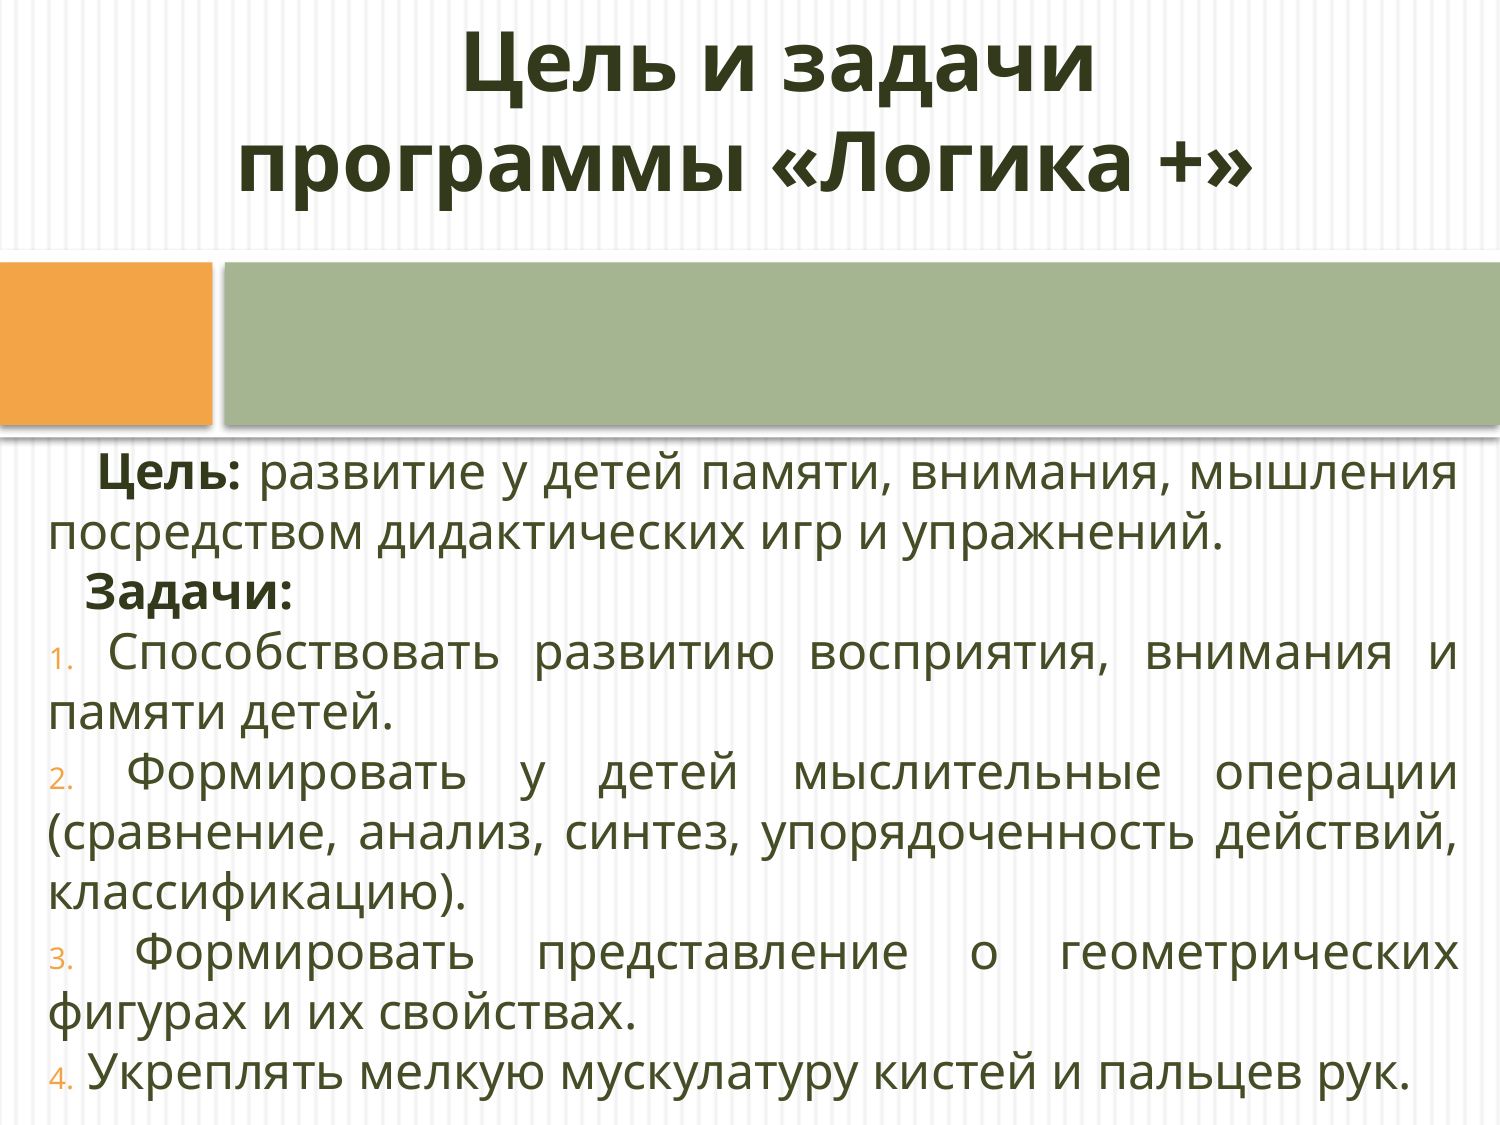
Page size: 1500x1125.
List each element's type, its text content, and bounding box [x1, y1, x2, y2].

title Цель и задачи программы «Логика +» [17, 42, 1475, 173]
list Цель: развитие у детей памяти, внимания, мышления посредством дидактических игр и упражнений. Задачи: Способствовать развитию восприятия, внимания и памяти детей. Формировать у детей мыслительные операции (сравнение, анализ, синтез, упорядоченность действий, классификацию). Формировать представление о геометрических фигурах и их свойствах. Укреплять мелкую мускулатуру кистей и пальцев рук. Прививать интерес к процессу обучения. [17, 432, 1475, 1083]
